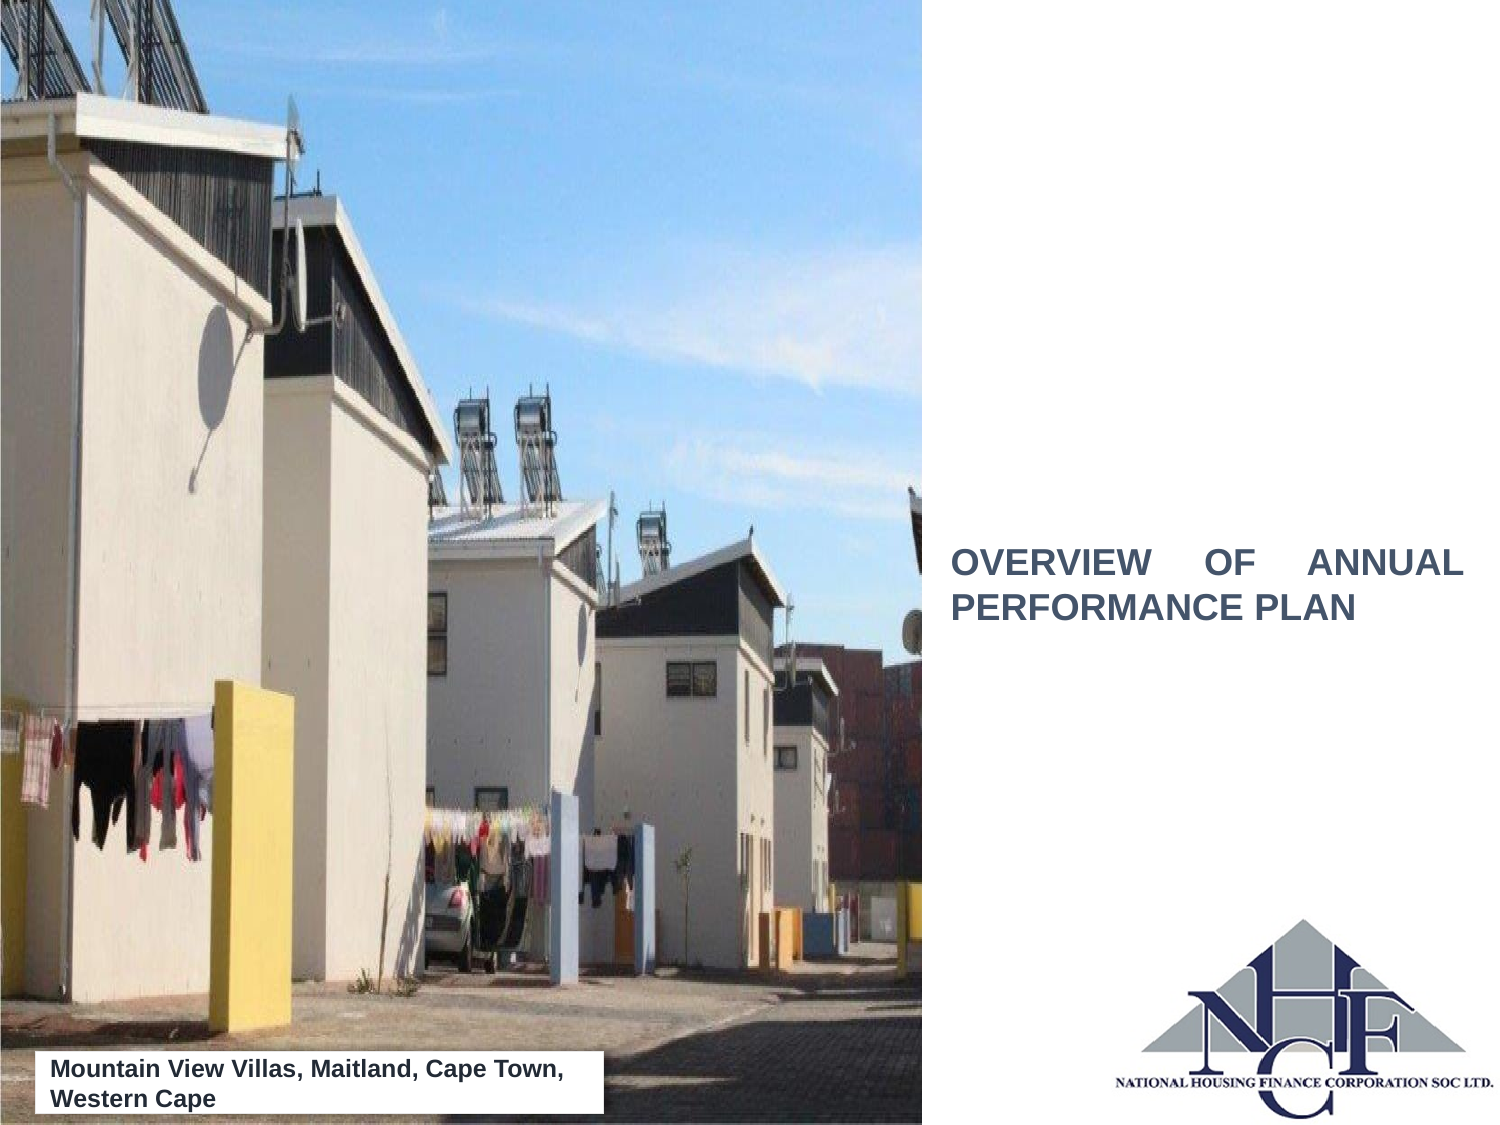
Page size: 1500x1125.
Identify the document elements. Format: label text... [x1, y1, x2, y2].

picture [0, 0, 922, 1125]
picture [1111, 915, 1500, 1125]
text_box OVERVIEW OF ANNUAL PERFORMANCE PLAN [922, 485, 1479, 683]
